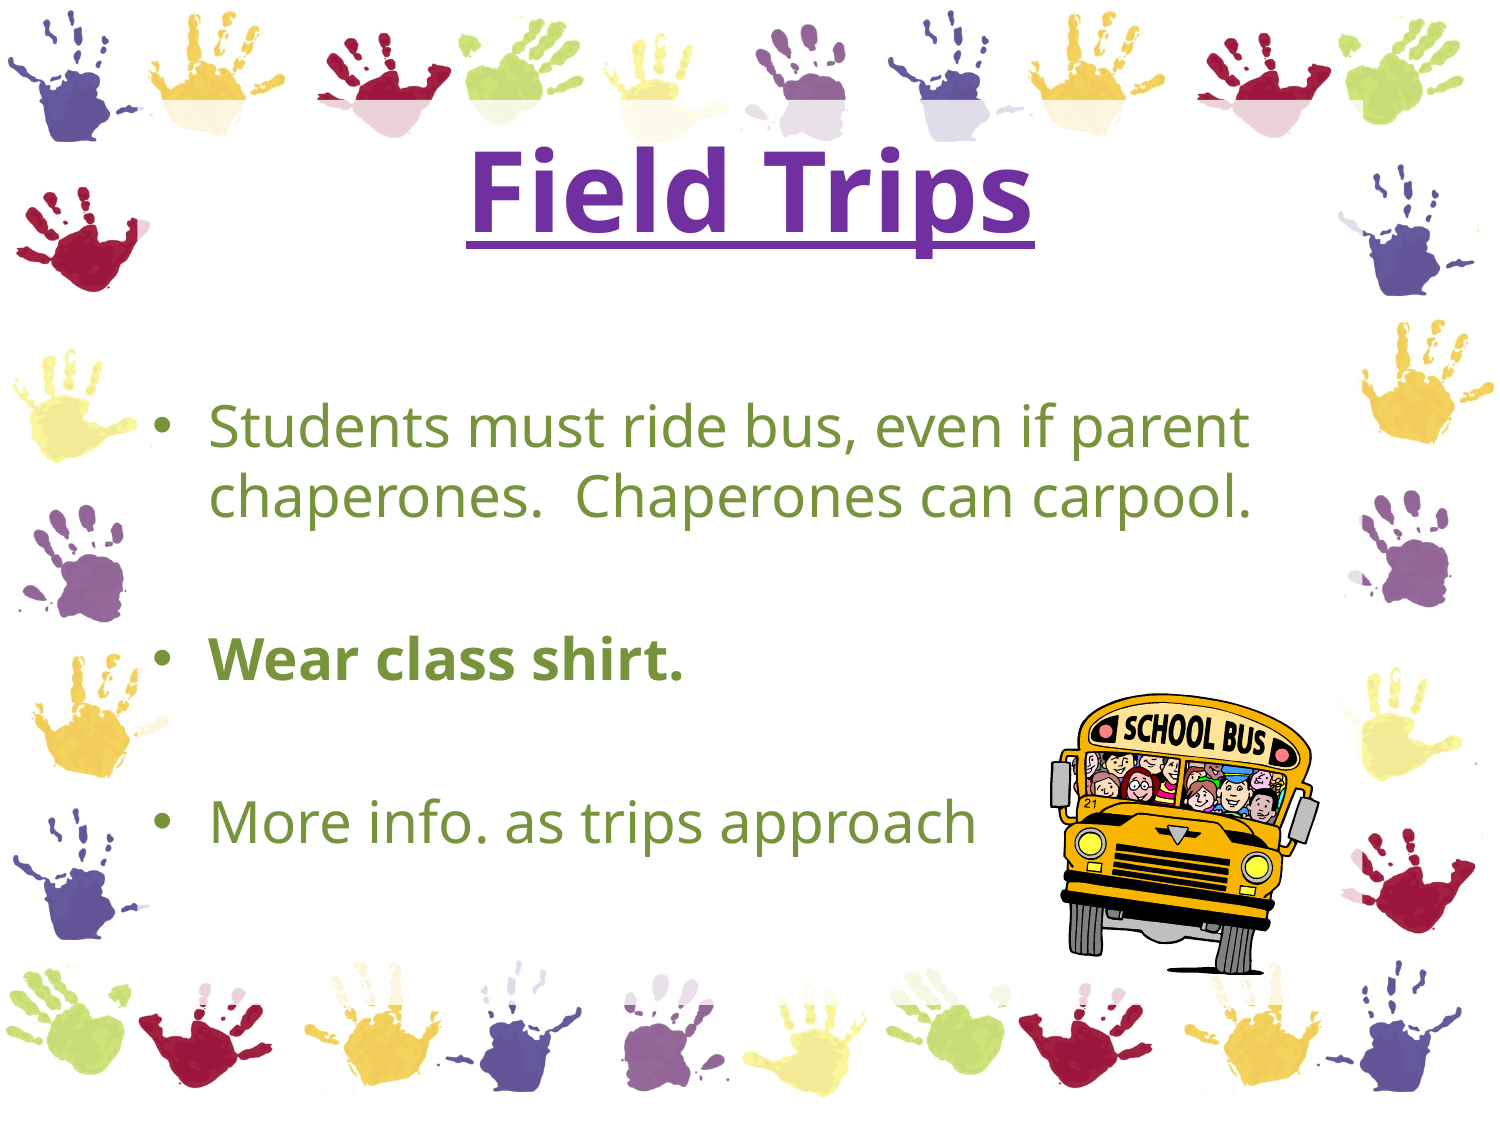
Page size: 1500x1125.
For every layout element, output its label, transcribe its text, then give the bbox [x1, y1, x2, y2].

picture [3, 6, 291, 142]
picture [298, 1005, 586, 1092]
picture [883, 6, 1171, 99]
picture [1363, 812, 1483, 935]
picture [1333, 160, 1479, 296]
picture [1363, 652, 1477, 784]
picture [600, 1005, 869, 1100]
picture [4, 170, 158, 293]
picture [600, 18, 869, 99]
list Students must ride bus, even if parent chaperones. Chaperones can carpool. Wear class shirt. More info. as trips approach [137, 299, 1363, 1005]
picture [305, 16, 586, 99]
picture [1363, 314, 1500, 450]
picture [1185, 16, 1466, 139]
picture [8, 804, 137, 940]
picture [10, 334, 137, 466]
picture [16, 498, 137, 631]
picture [3, 966, 284, 1089]
title Field Trips [137, 99, 1364, 275]
picture [1178, 956, 1466, 1092]
picture [1049, 687, 1325, 976]
picture [23, 648, 137, 784]
picture [1363, 484, 1472, 616]
picture [883, 1005, 1164, 1089]
